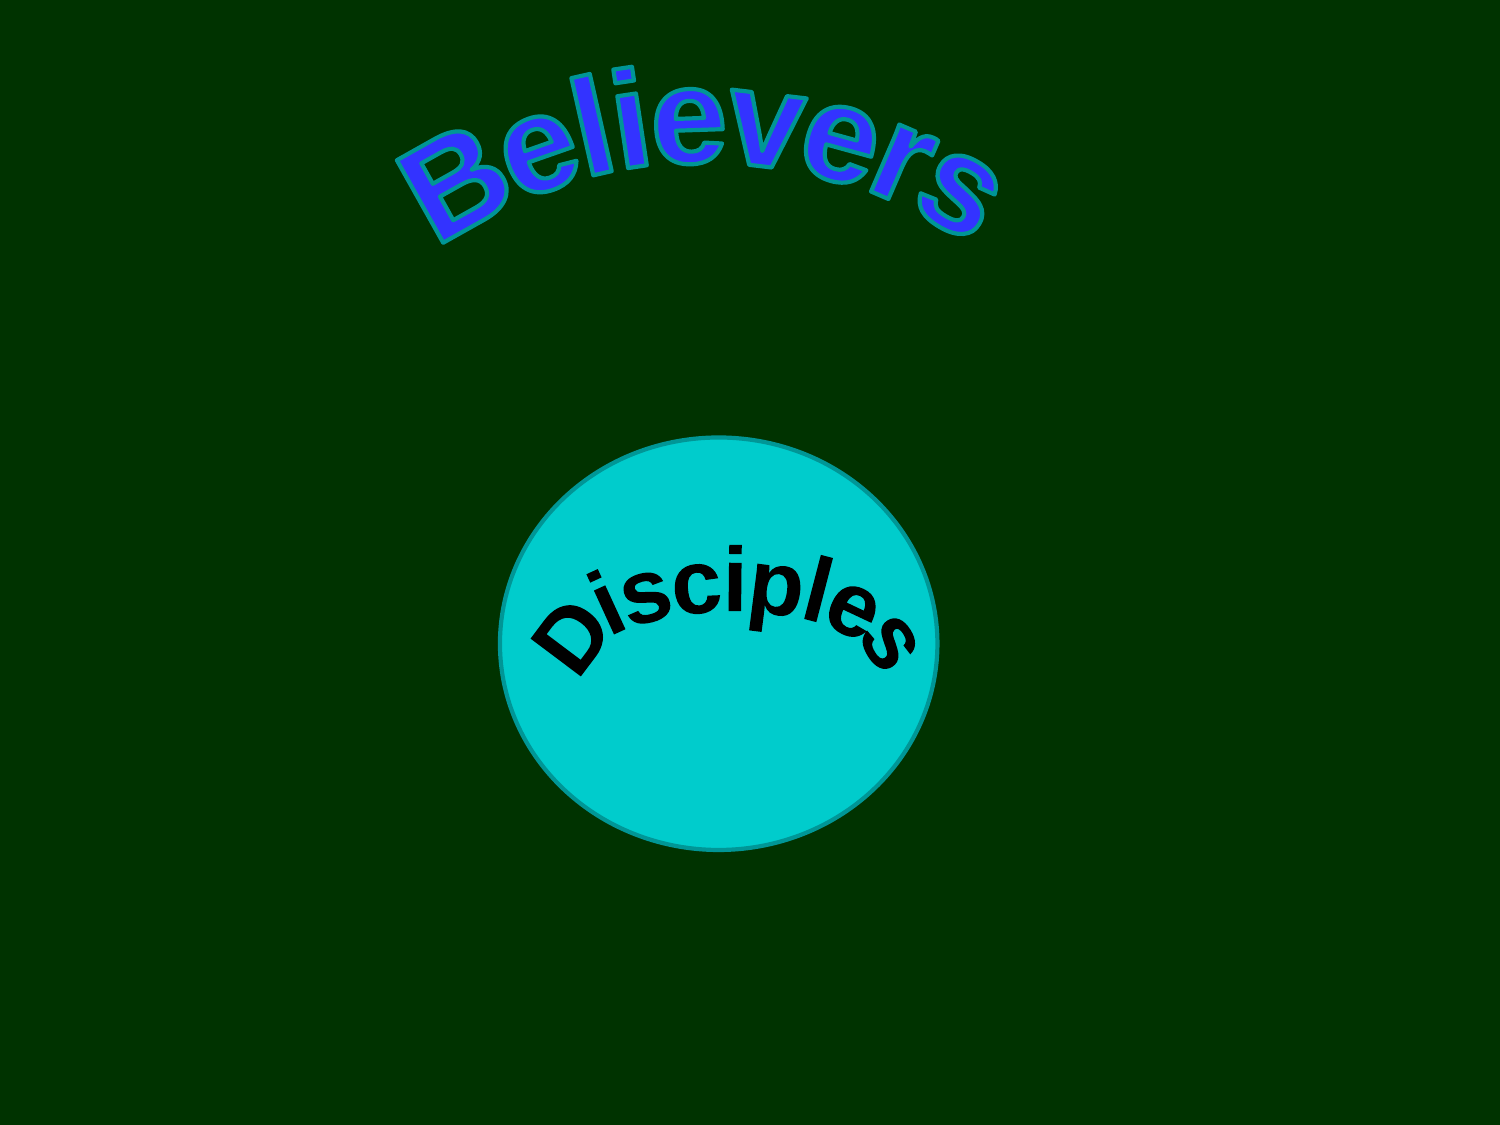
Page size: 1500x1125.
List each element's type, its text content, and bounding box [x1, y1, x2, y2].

text_box Believers [569, 71, 614, 178]
text_box [497, 435, 940, 853]
text_box Believers [611, 64, 637, 86]
text_box Believers [917, 153, 998, 237]
text_box Believers [394, 129, 509, 245]
text_box Believers [503, 114, 579, 195]
text_box Believers [803, 104, 877, 185]
text_box Believers [869, 122, 941, 201]
text_box Believers [615, 91, 649, 171]
text_box Believers [729, 87, 809, 170]
text_box Believers [654, 86, 725, 167]
